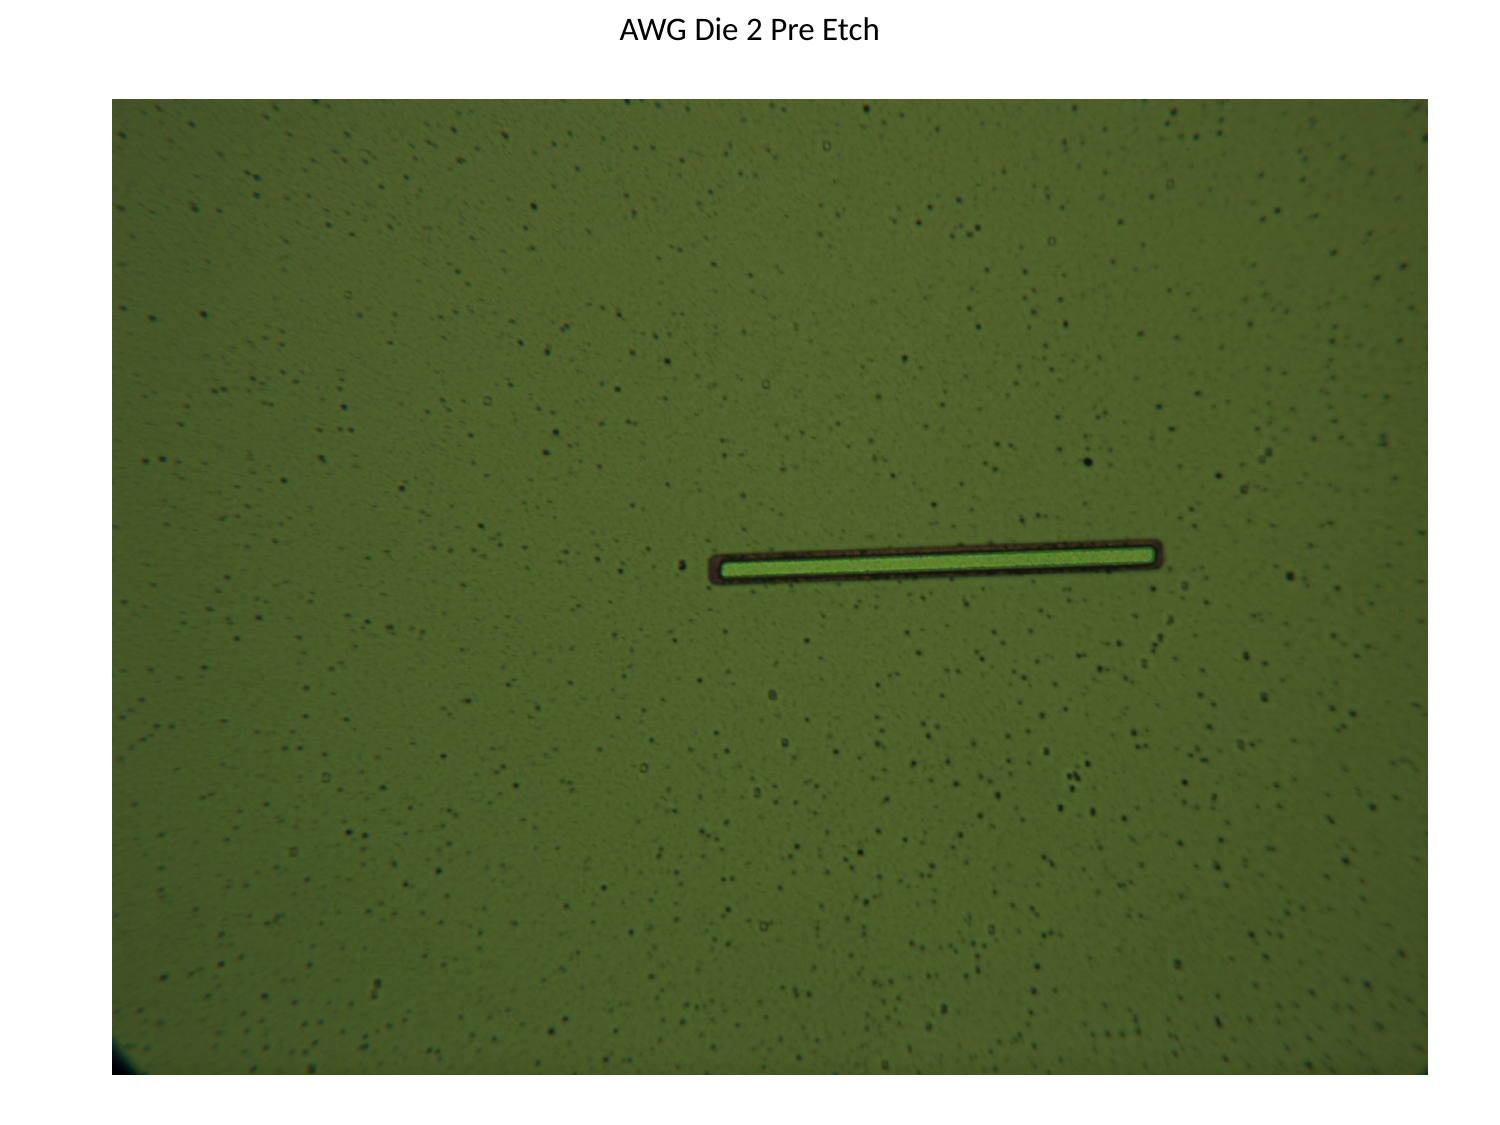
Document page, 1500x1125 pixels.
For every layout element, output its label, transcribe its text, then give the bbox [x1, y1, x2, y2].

picture [112, 99, 1428, 1076]
title AWG Die 2 Pre Etch [75, 0, 1425, 55]
